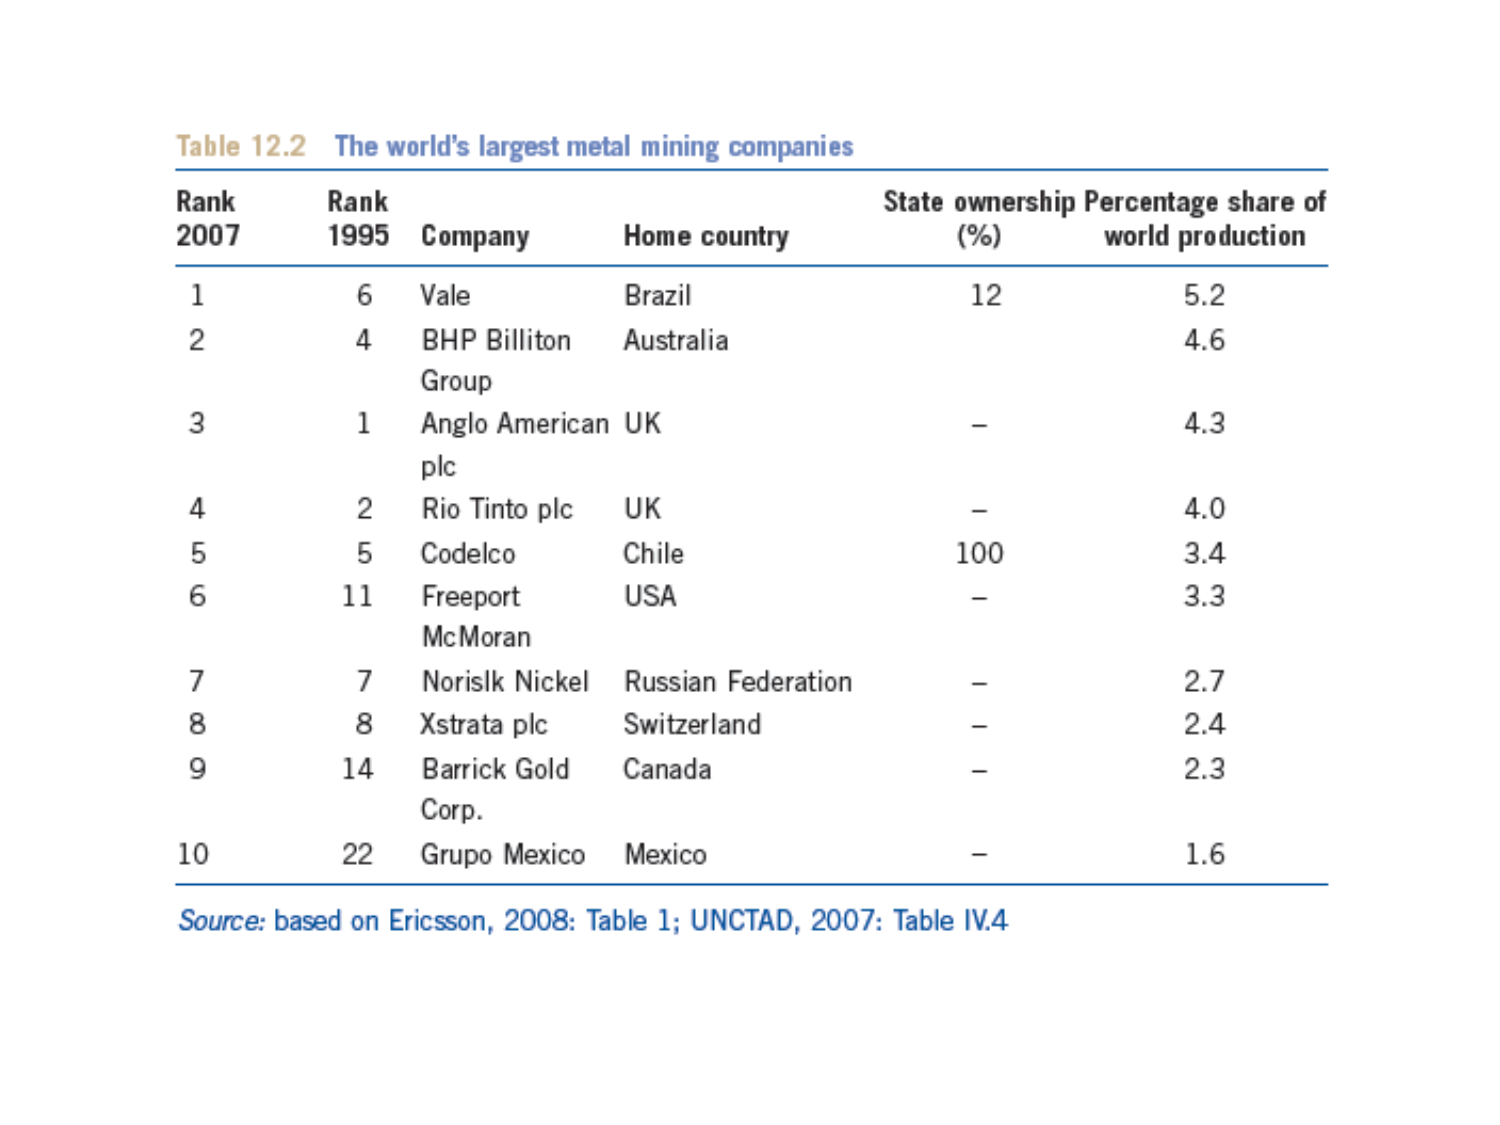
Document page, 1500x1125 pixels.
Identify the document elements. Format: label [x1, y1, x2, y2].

picture [111, 101, 1380, 1012]
